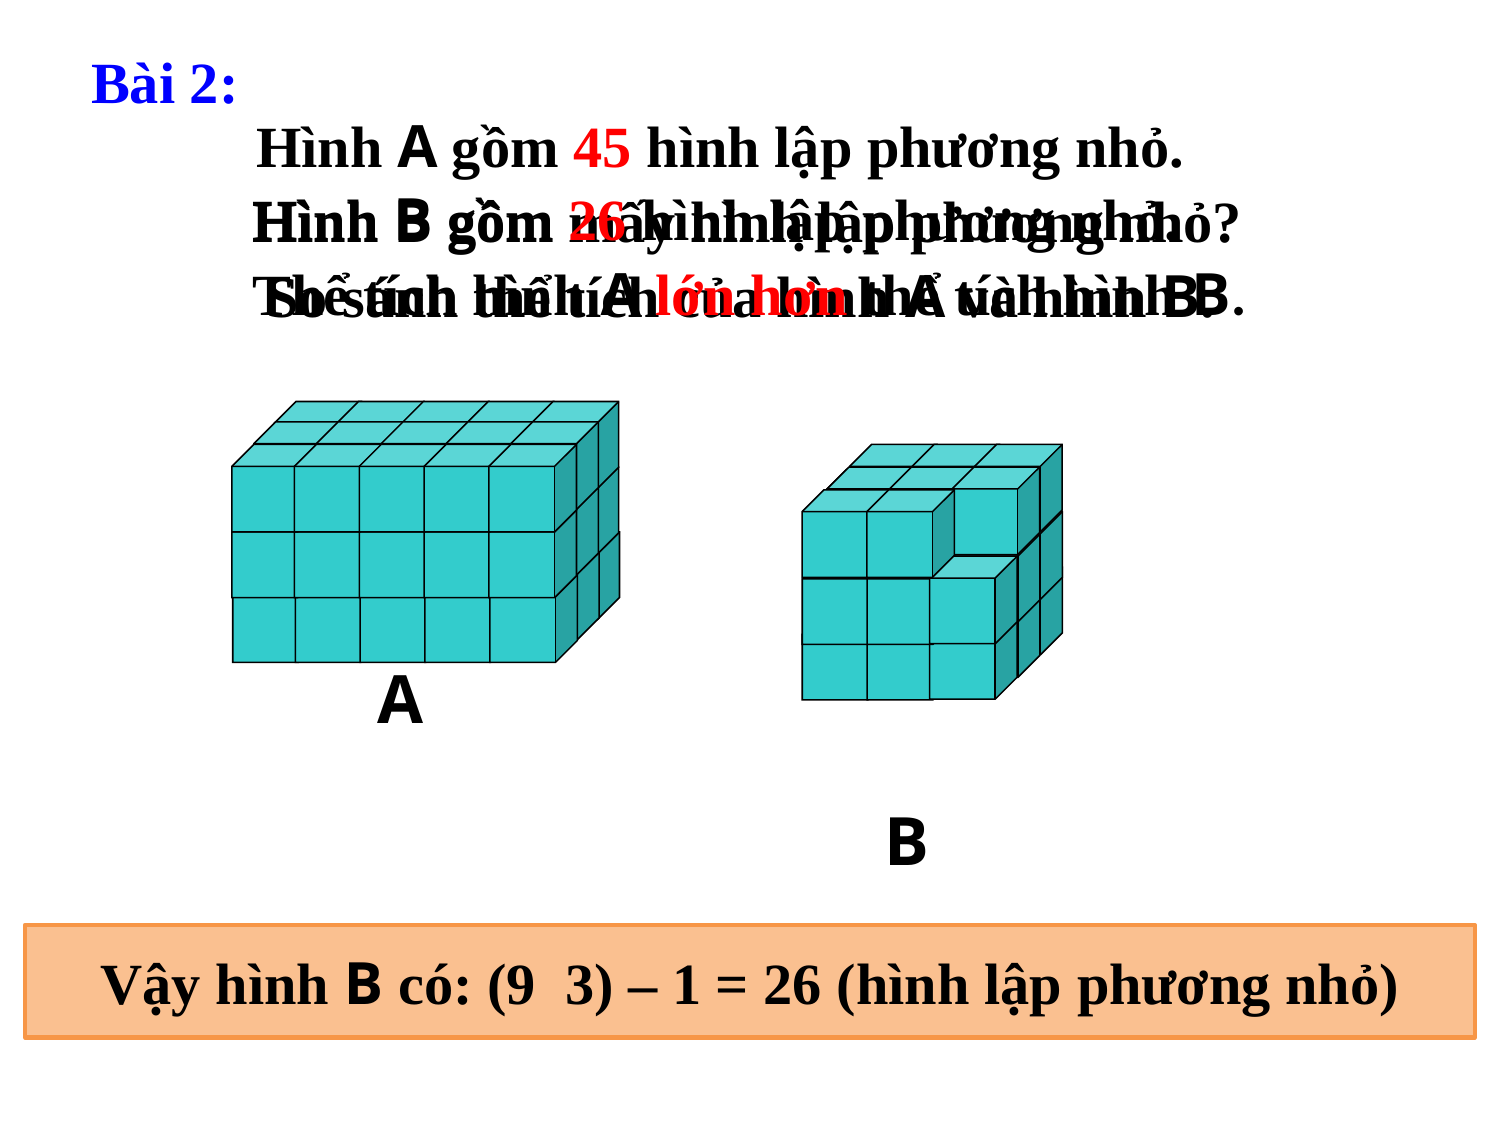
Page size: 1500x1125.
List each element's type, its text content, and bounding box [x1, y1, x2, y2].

text_box A [362, 671, 425, 745]
text_box Hình A gồm 45 hình lập phương nhỏ. [241, 101, 1413, 187]
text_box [802, 651, 1063, 701]
text_box Thể tích hình A lớn hơn thể tích hình B. [237, 249, 1409, 335]
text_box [801, 444, 1063, 578]
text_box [232, 604, 620, 663]
text_box Bài 2: [76, 37, 277, 123]
text_box B [869, 791, 944, 887]
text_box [802, 584, 1063, 645]
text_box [231, 539, 619, 598]
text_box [231, 401, 619, 533]
text_box Hình B gồm 26 hình lập phương nhỏ. [237, 174, 1286, 249]
